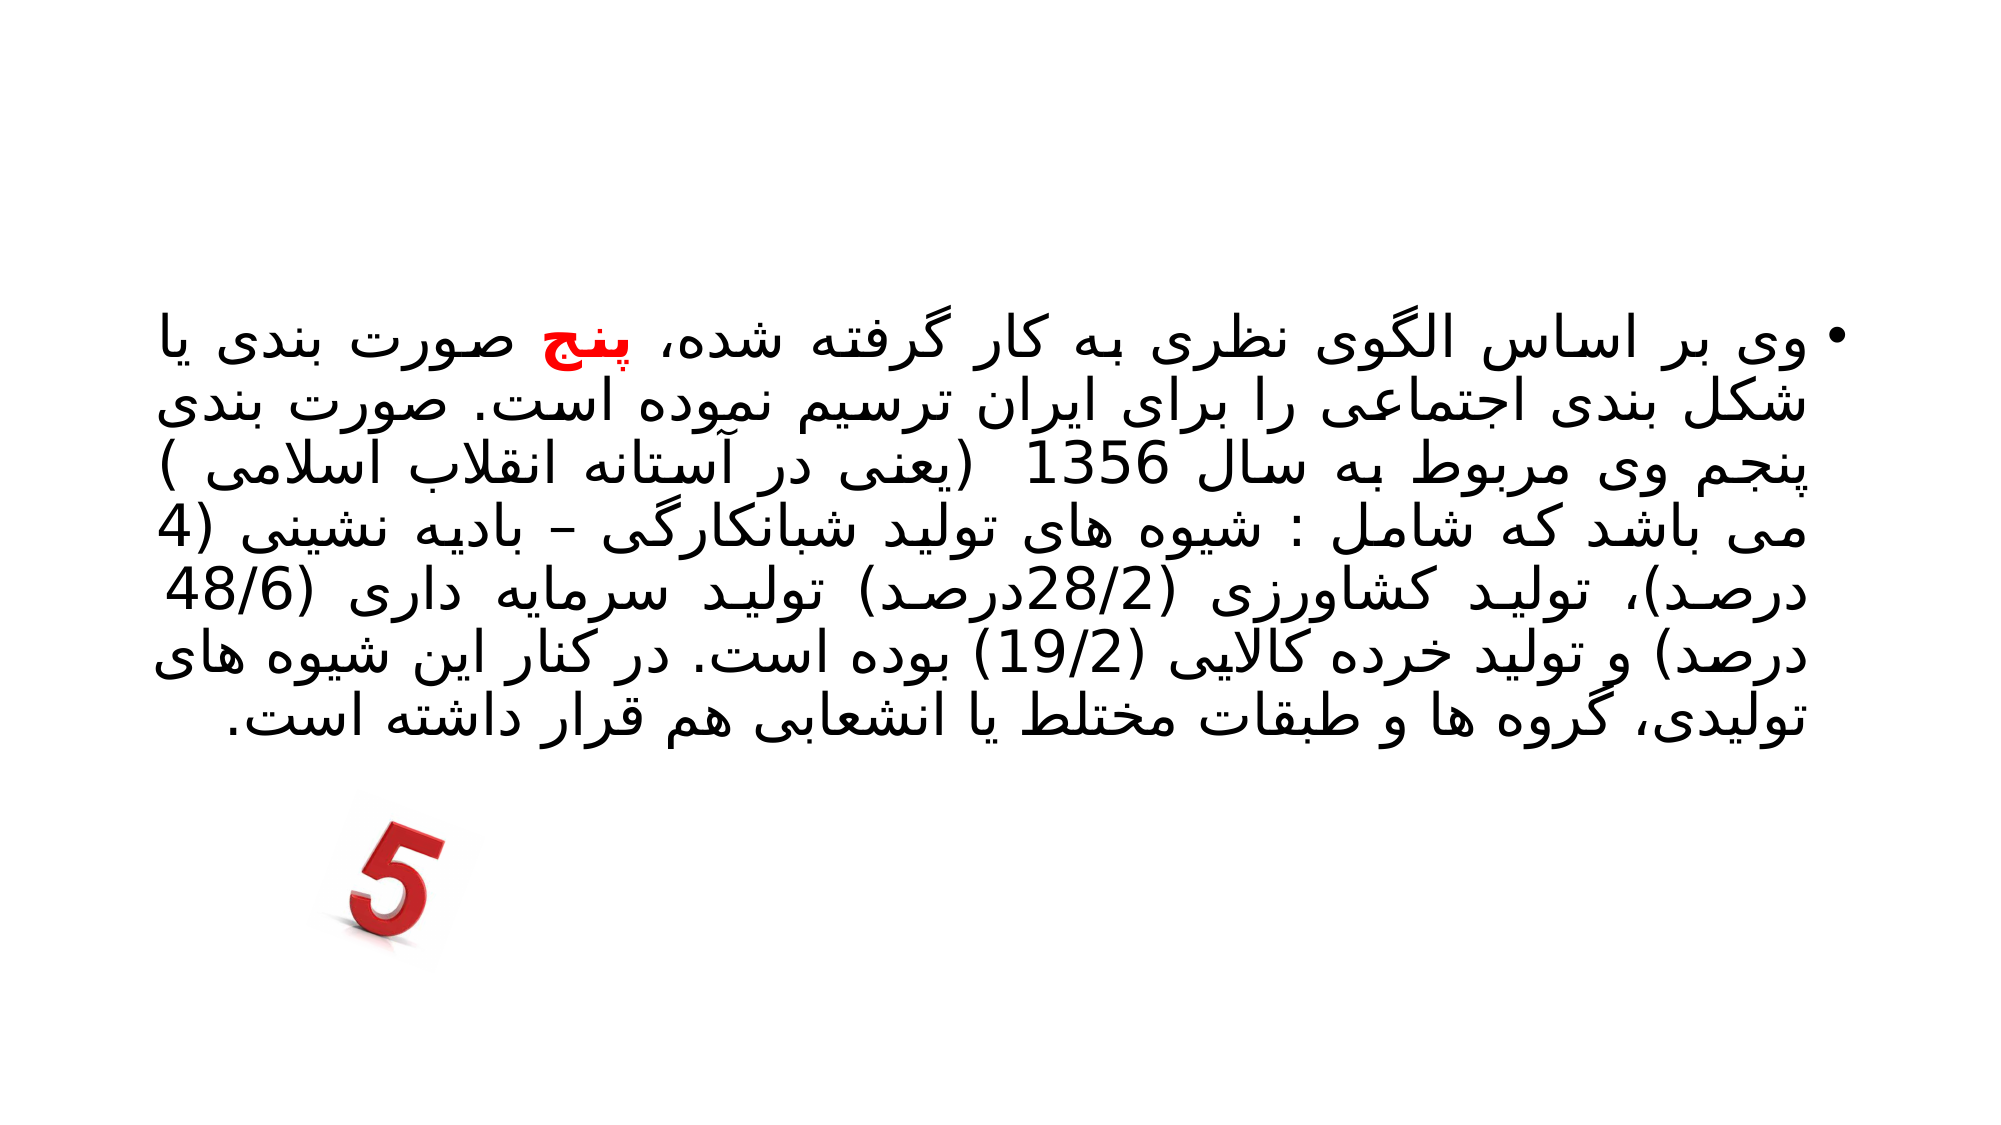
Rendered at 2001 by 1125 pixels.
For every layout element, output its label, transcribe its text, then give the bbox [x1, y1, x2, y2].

picture [307, 790, 484, 972]
list وی بر اساس الگوی نظری به کار گرفته شده، پنج صورت بندی یا شکل بندی اجتماعی را برای ایران ترسیم نموده است. صورت بندی پنجم وی مربوط به سال 1356 (یعنی در آستانه انقلاب اسلامی ) می باشد که شامل : شیوه های تولید شبانکارگی – بادیه نشینی (4 درصد)، تولید کشاورزی (28/2درصد) تولید سرمایه داری (48/6 درصد) و تولید خرده کالایی (19/2) بوده است. در کنار این شیوه های تولیدی، گروه ها و طبقات مختلط یا انشعابی هم قرار داشته است. [137, 299, 1863, 1014]
